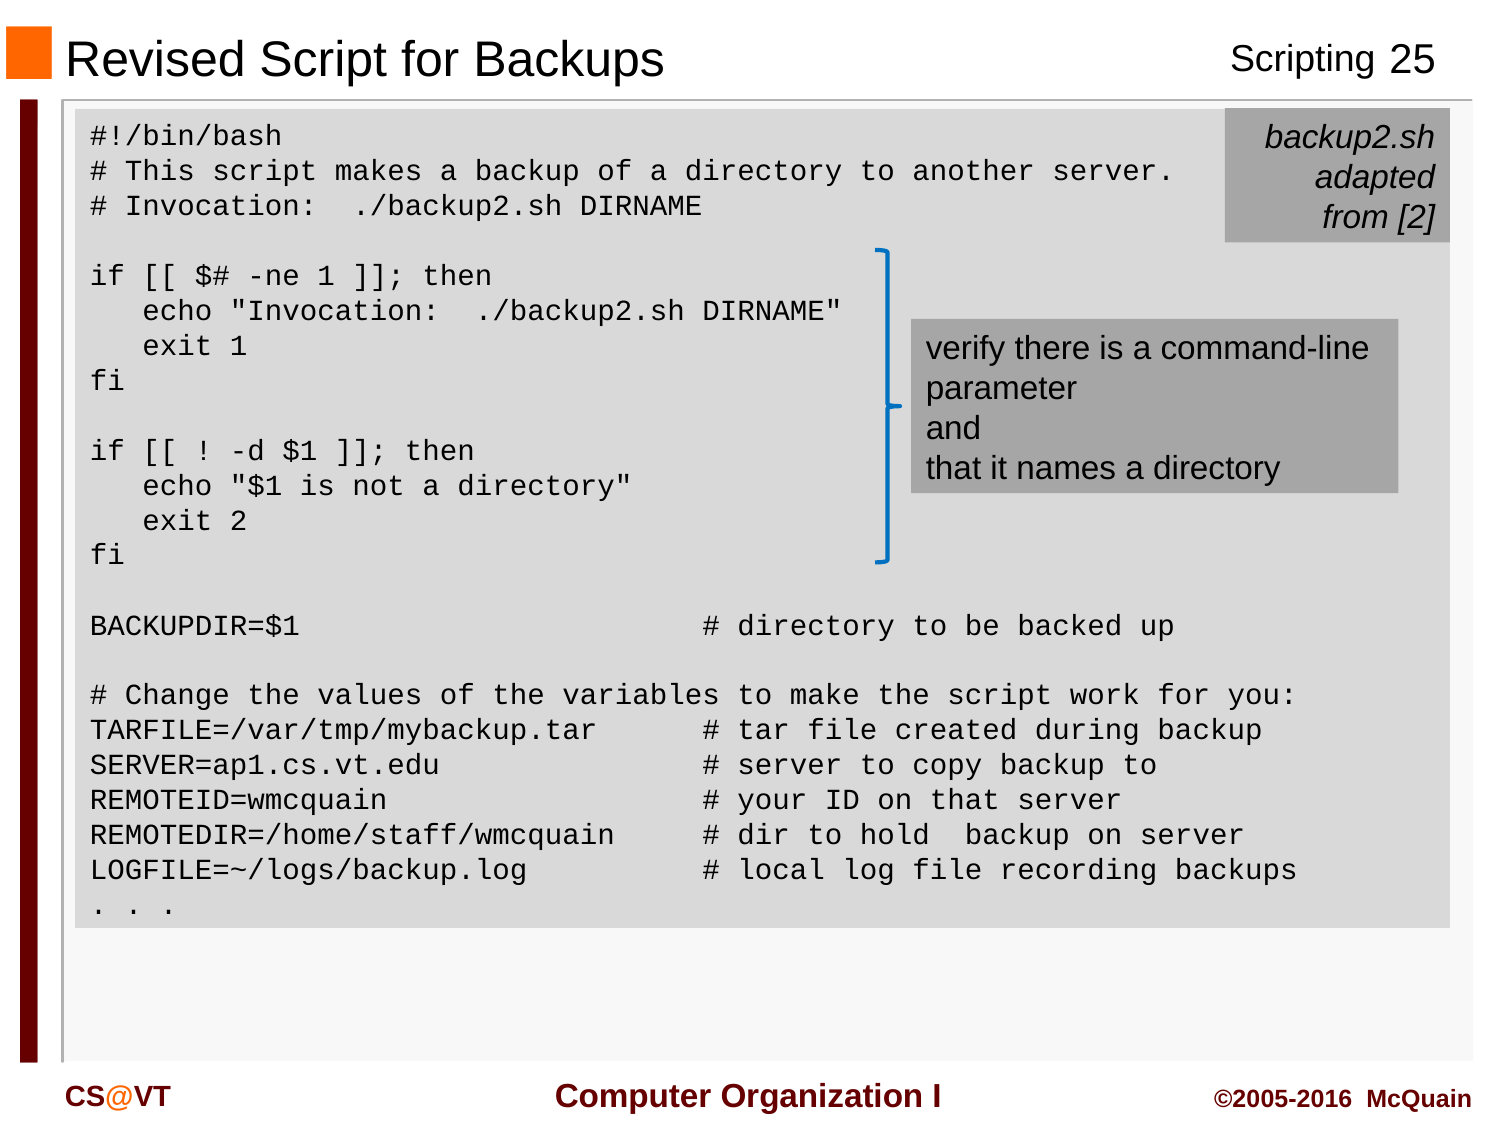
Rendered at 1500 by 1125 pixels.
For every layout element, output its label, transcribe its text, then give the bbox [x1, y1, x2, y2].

text_box #!/bin/bash # This script makes a backup of a directory to another server. # Invocation: ./backup2.sh DIRNAME if [[ $# -ne 1 ]]; then echo "Invocation: ./backup2.sh DIRNAME" exit 1 fi if [[ ! -d $1 ]]; then echo "$1 is not a directory" exit 2 fi BACKUPDIR=$1 # directory to be backed up # Change the values of the variables to make the script work for you: TARFILE=/var/tmp/mybackup.tar # tar file created during backup SERVER=ap1.cs.vt.edu # server to copy backup to REMOTEID=wmcquain # your ID on that server REMOTEDIR=/home/staff/wmcquain # dir to hold backup on server LOGFILE=~/logs/backup.log # local log file recording backups . . . [75, 108, 1450, 928]
text_box backup2.sh adapted from [2] [1224, 108, 1450, 243]
title Revised Script for Backups [50, 28, 1000, 85]
text_box verify there is a command-line parameter and that it names a directory [911, 318, 1399, 494]
text_box [875, 249, 901, 563]
